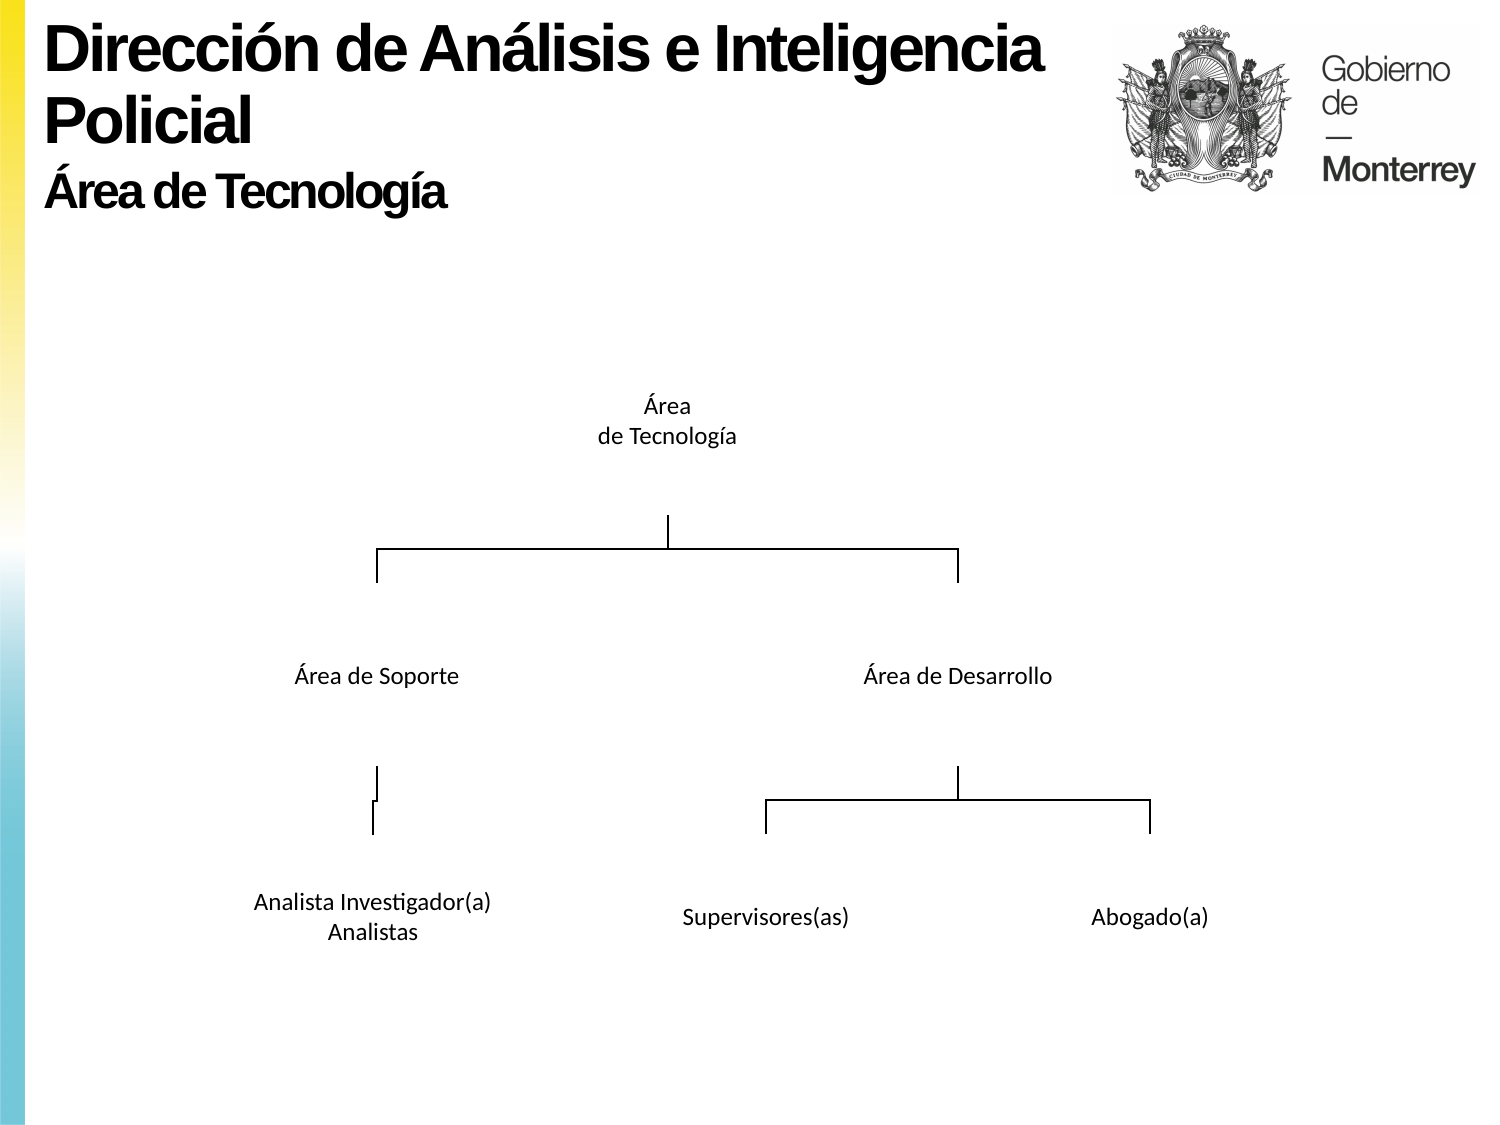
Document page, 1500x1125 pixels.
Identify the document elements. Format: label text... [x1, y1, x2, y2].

picture [1149, 23, 1480, 194]
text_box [68, 324, 1435, 997]
text_box Dirección de Análisis e Inteligencia Policial Área de Tecnología [28, 7, 1149, 226]
picture [0, 0, 25, 1125]
